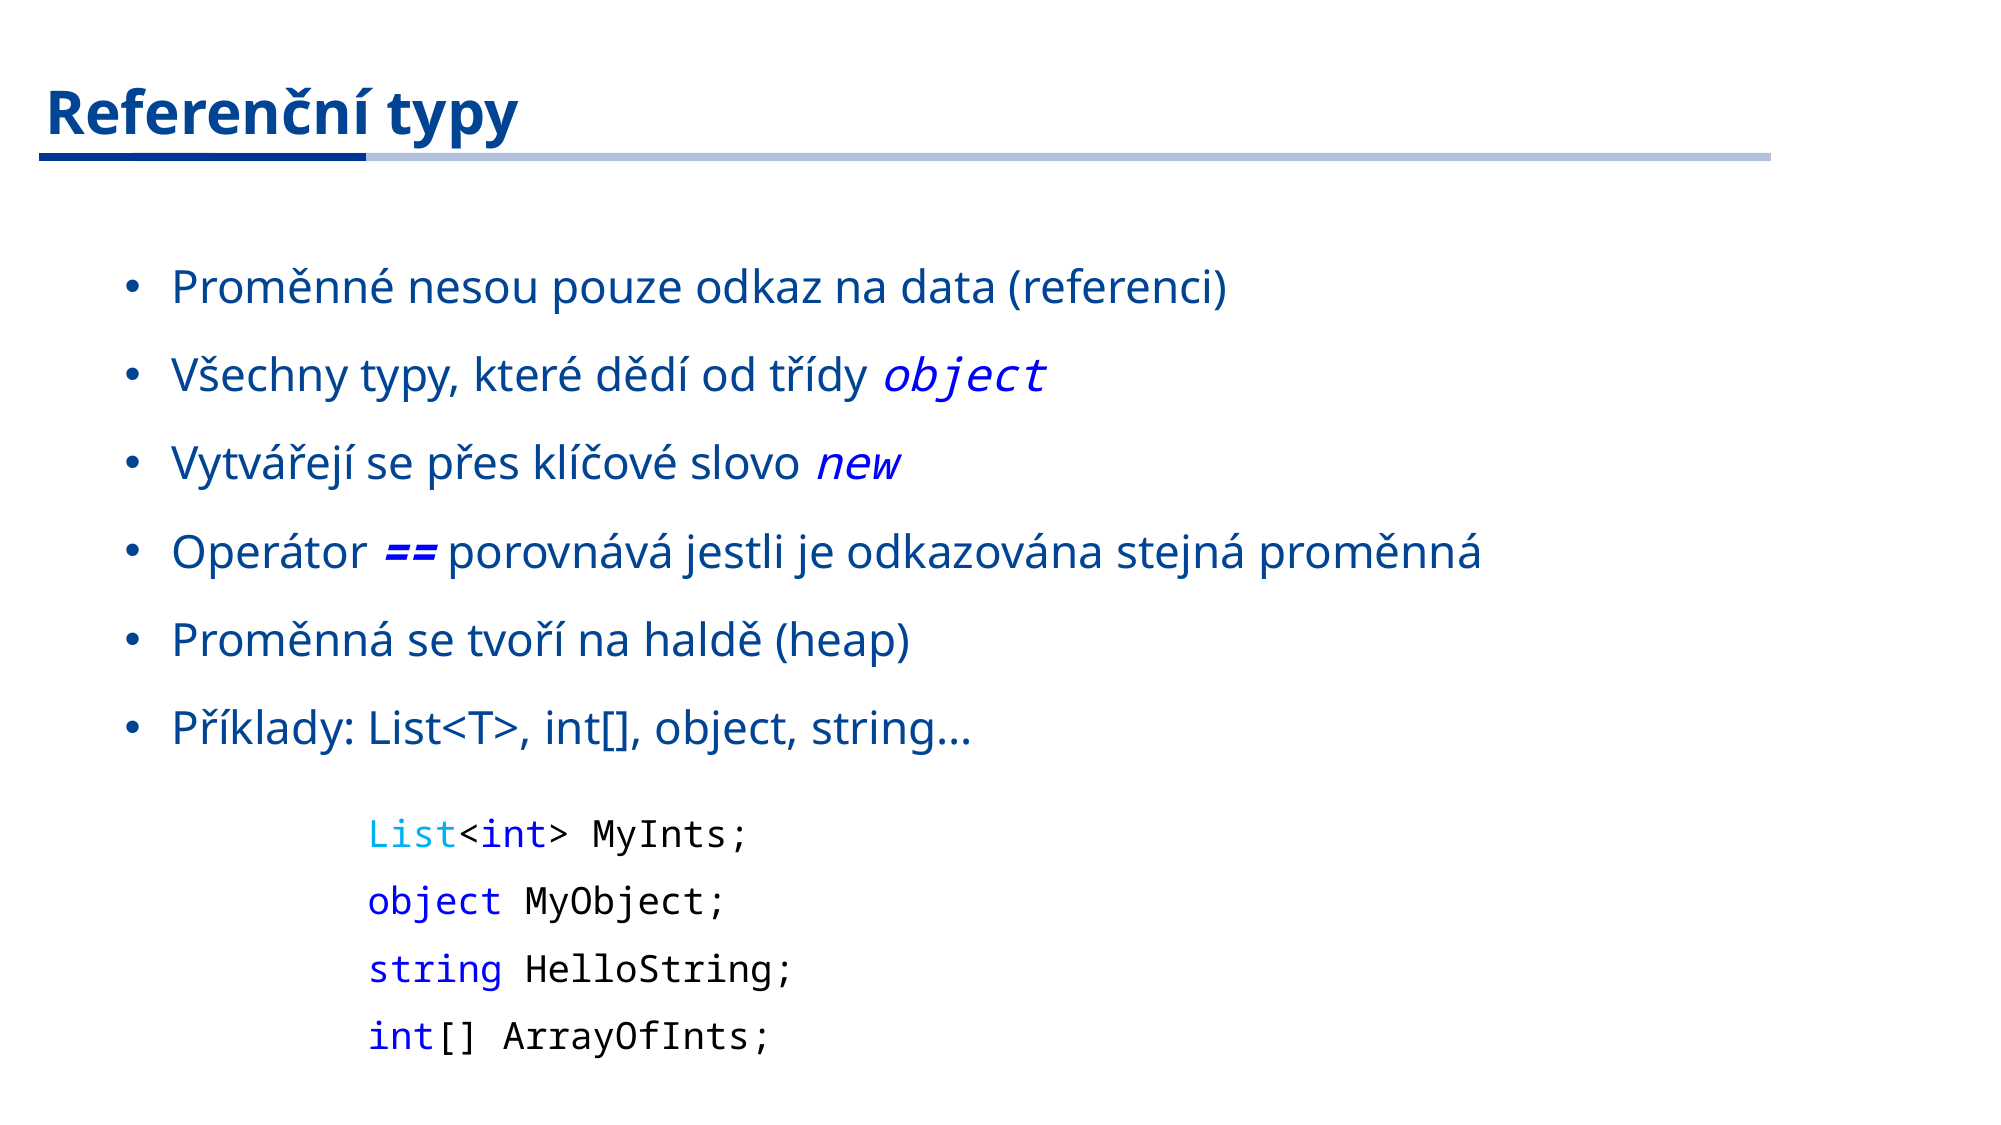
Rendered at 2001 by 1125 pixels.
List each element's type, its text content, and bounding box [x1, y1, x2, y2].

text_box List<int> MyInts; object MyObject; string HelloString; int[] ArrayOfInts; [352, 779, 1353, 1065]
text_box Referenční typy [35, 64, 1450, 157]
text_box Proměnné nesou pouze odkaz na data (referenci) Všechny typy, které dědí od třídy object Vytvářejí se přes klíčové slovo new Operátor == porovnává jestli je odkazována stejná proměnná Proměnná se tvoří na haldě (heap) Příklady: List<T>, int[], object, string… [114, 250, 1910, 993]
